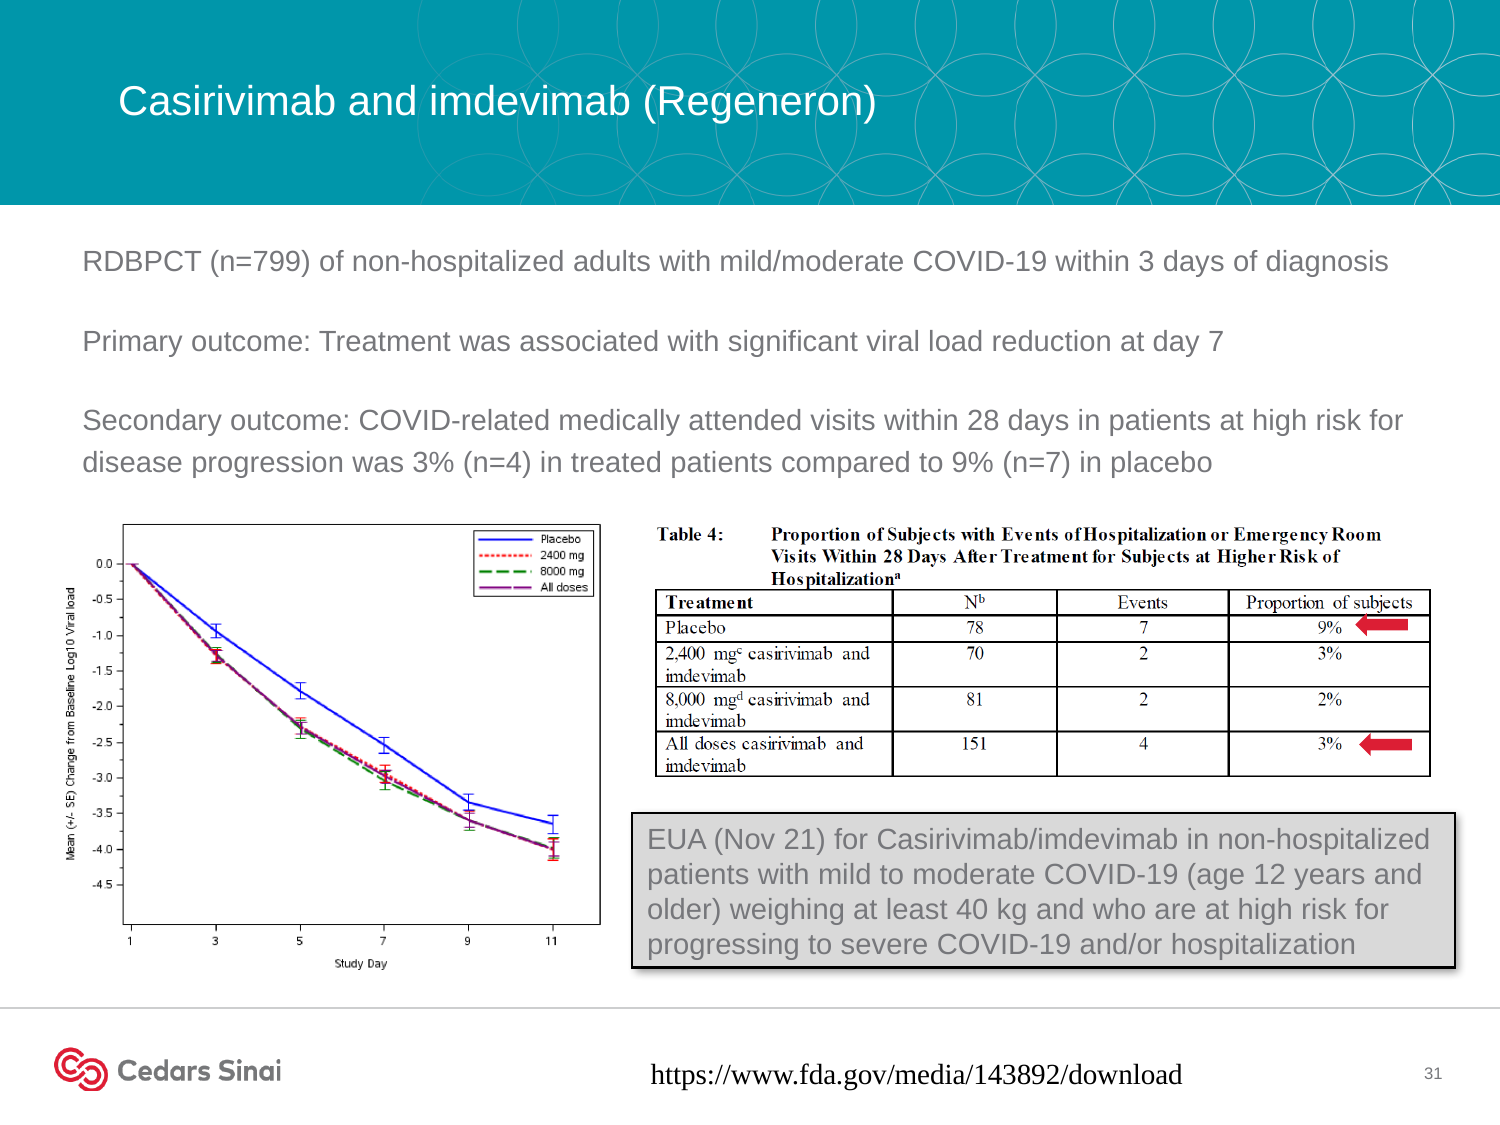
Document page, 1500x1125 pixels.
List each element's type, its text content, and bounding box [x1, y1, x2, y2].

slide_number 31 [1406, 1054, 1458, 1091]
picture [53, 515, 606, 974]
text_box EUA (Nov 21) for Casirivimab/imdevimab in non-hospitalized patients with mild to moderate COVID-19 (age 12 years and older) weighing at least 40 kg and who are at high risk for progressing to severe COVID-19 and/or hospitalization [631, 812, 1456, 969]
picture [643, 521, 1435, 777]
footer https://www.fda.gov/media/143892/download [435, 1042, 1398, 1103]
title Casirivimab and imdevimab (Regeneron) [103, 0, 1397, 205]
list RDBPCT (n=799) of non-hospitalized adults with mild/moderate COVID-19 within 3 days of diagnosis Primary outcome: Treatment was associated with significant viral load reduction at day 7 Secondary outcome: COVID-related medically attended visits within 28 days in patients at high risk for disease progression was 3% (n=4) in treated patients compared to 9% (n=7) in placebo [67, 228, 1428, 931]
